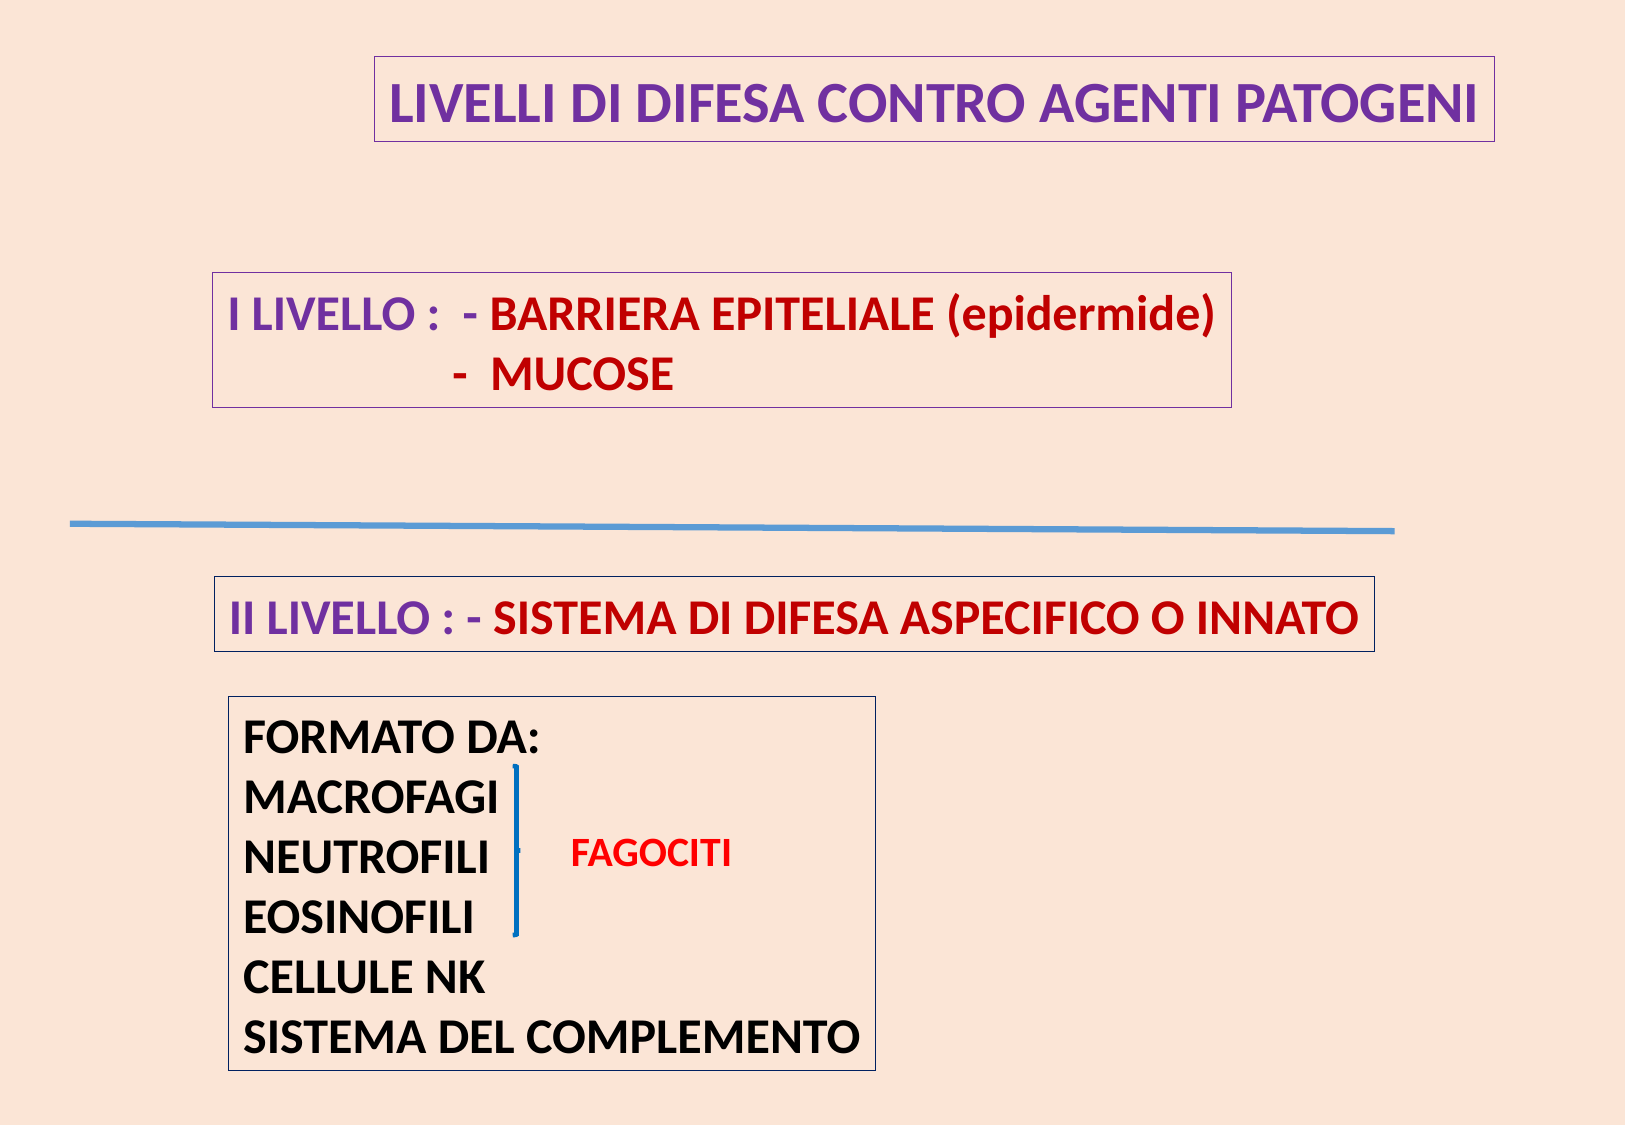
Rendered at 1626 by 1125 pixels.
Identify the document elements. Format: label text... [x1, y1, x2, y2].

text_box I LIVELLO : - BARRIERA EPITELIALE (epidermide) - MUCOSE [212, 272, 1232, 408]
text_box [512, 765, 521, 936]
text_box FAGOCITI [556, 817, 748, 883]
text_box II LIVELLO : - SISTEMA DI DIFESA ASPECIFICO O INNATO [214, 576, 1375, 652]
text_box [69, 523, 1395, 532]
text_box FORMATO DA: MACROFAGI NEUTROFILI EOSINOFILI CELLULE NK SISTEMA DEL COMPLEMENTO [228, 696, 876, 1071]
text_box LIVELLI DI DIFESA CONTRO AGENTI PATOGENI [374, 56, 1495, 142]
